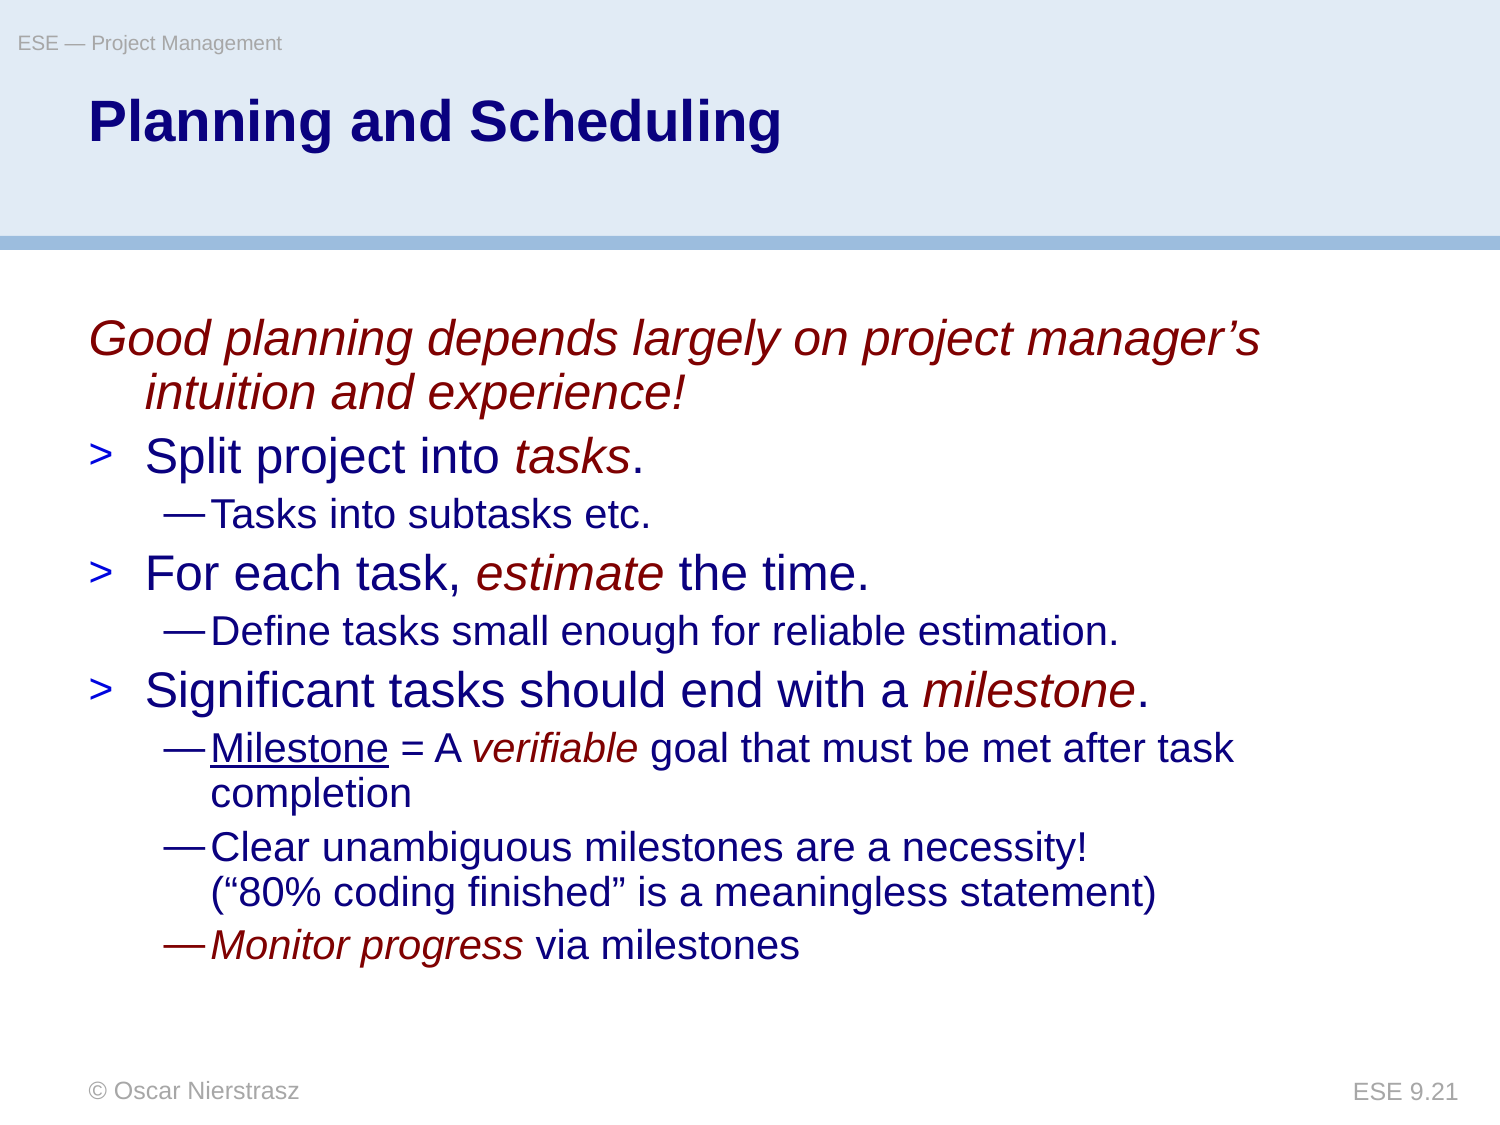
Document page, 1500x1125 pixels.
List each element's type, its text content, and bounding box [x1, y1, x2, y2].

title Planning and Scheduling [88, 90, 1413, 226]
footer ESE — Project Management [17, 29, 904, 72]
list Good planning depends largely on project manager’s intuition and experience! Split project into tasks. Tasks into subtasks etc. For each task, estimate the time. Define tasks small enough for reliable estimation. Significant tasks should end with a milestone. Milestone = A verifiable goal that must be met after task completion Clear unambiguous milestones are a necessity! (“80% coding finished” is a meaningless statement) Monitor progress via milestones [88, 271, 1413, 1010]
slide_number ESE 9.21 [1237, 1074, 1460, 1105]
slide_number © Oscar Nierstrasz [88, 1073, 715, 1104]
